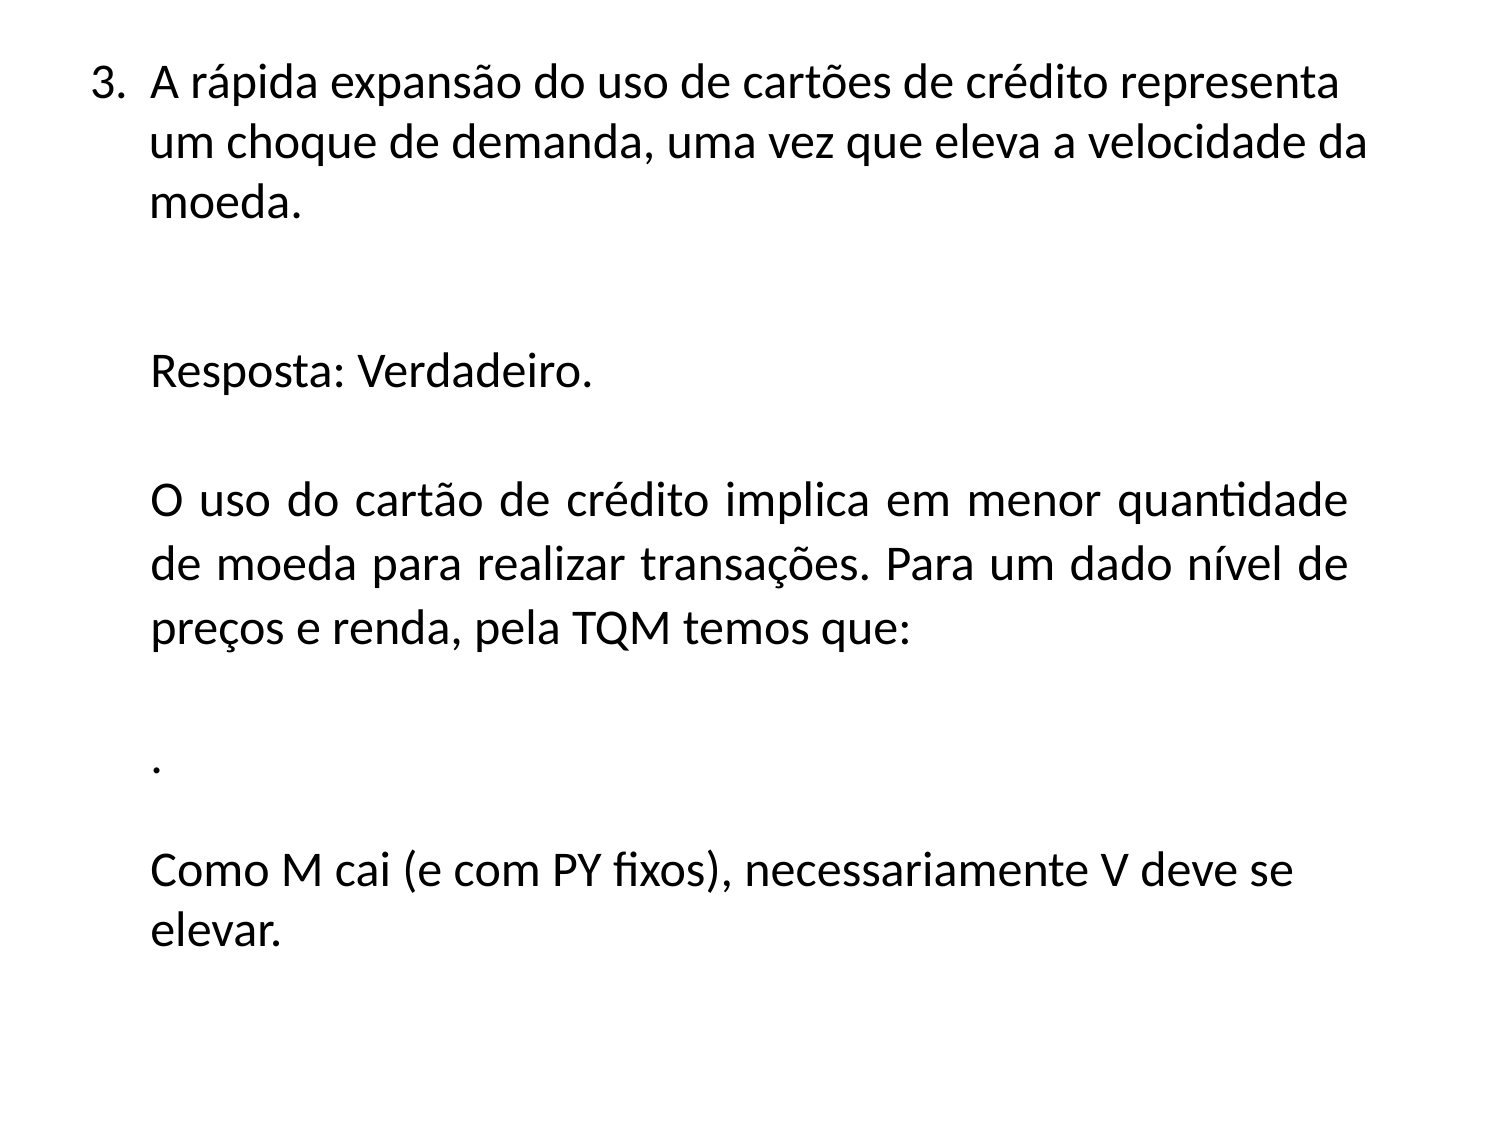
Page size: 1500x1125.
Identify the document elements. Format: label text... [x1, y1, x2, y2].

title 3. A rápida expansão do uso de cartões de crédito representa um choque de demanda, uma vez que eleva a velocidade da moeda. [75, 45, 1425, 233]
